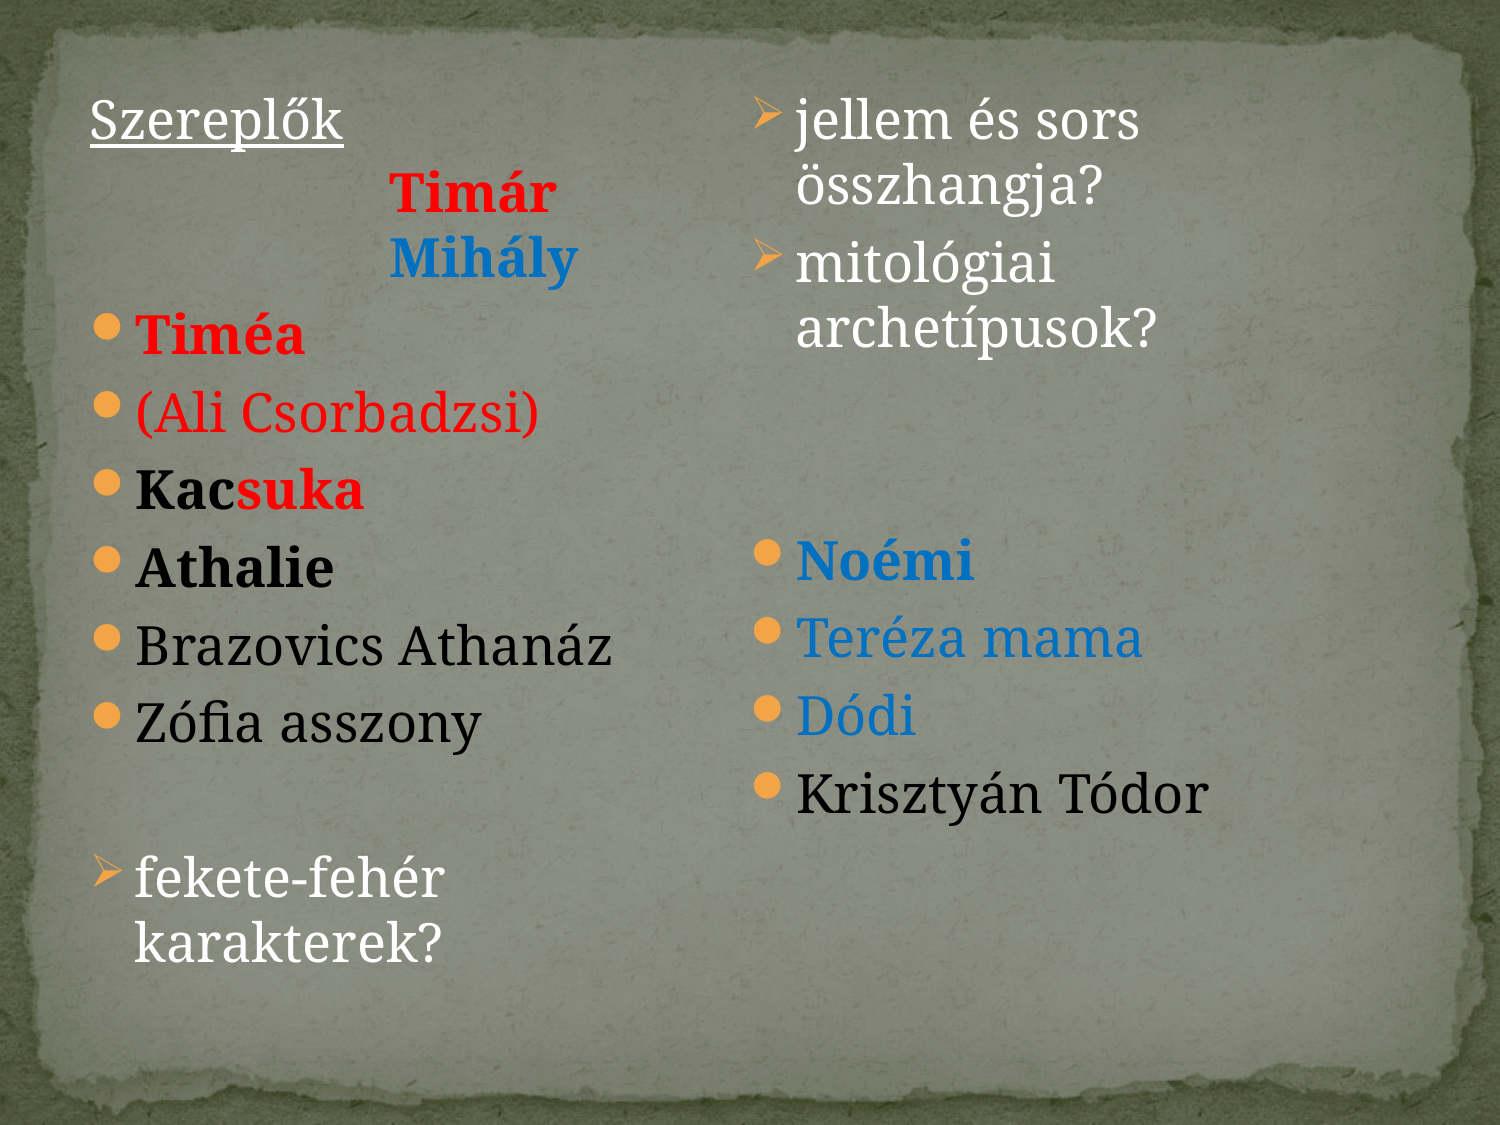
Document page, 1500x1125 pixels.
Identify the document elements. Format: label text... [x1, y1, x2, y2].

list Szereplők Timár Mihály Timéa (Ali Csorbadzsi) Kacsuka Athalie Brazovics Athanáz Zófia asszony fekete-fehér karakterek? jellem és sors összhangja? mitológiai archetípusok? Noémi Teréza mama Dódi Krisztyán Tódor [75, 78, 1425, 1059]
